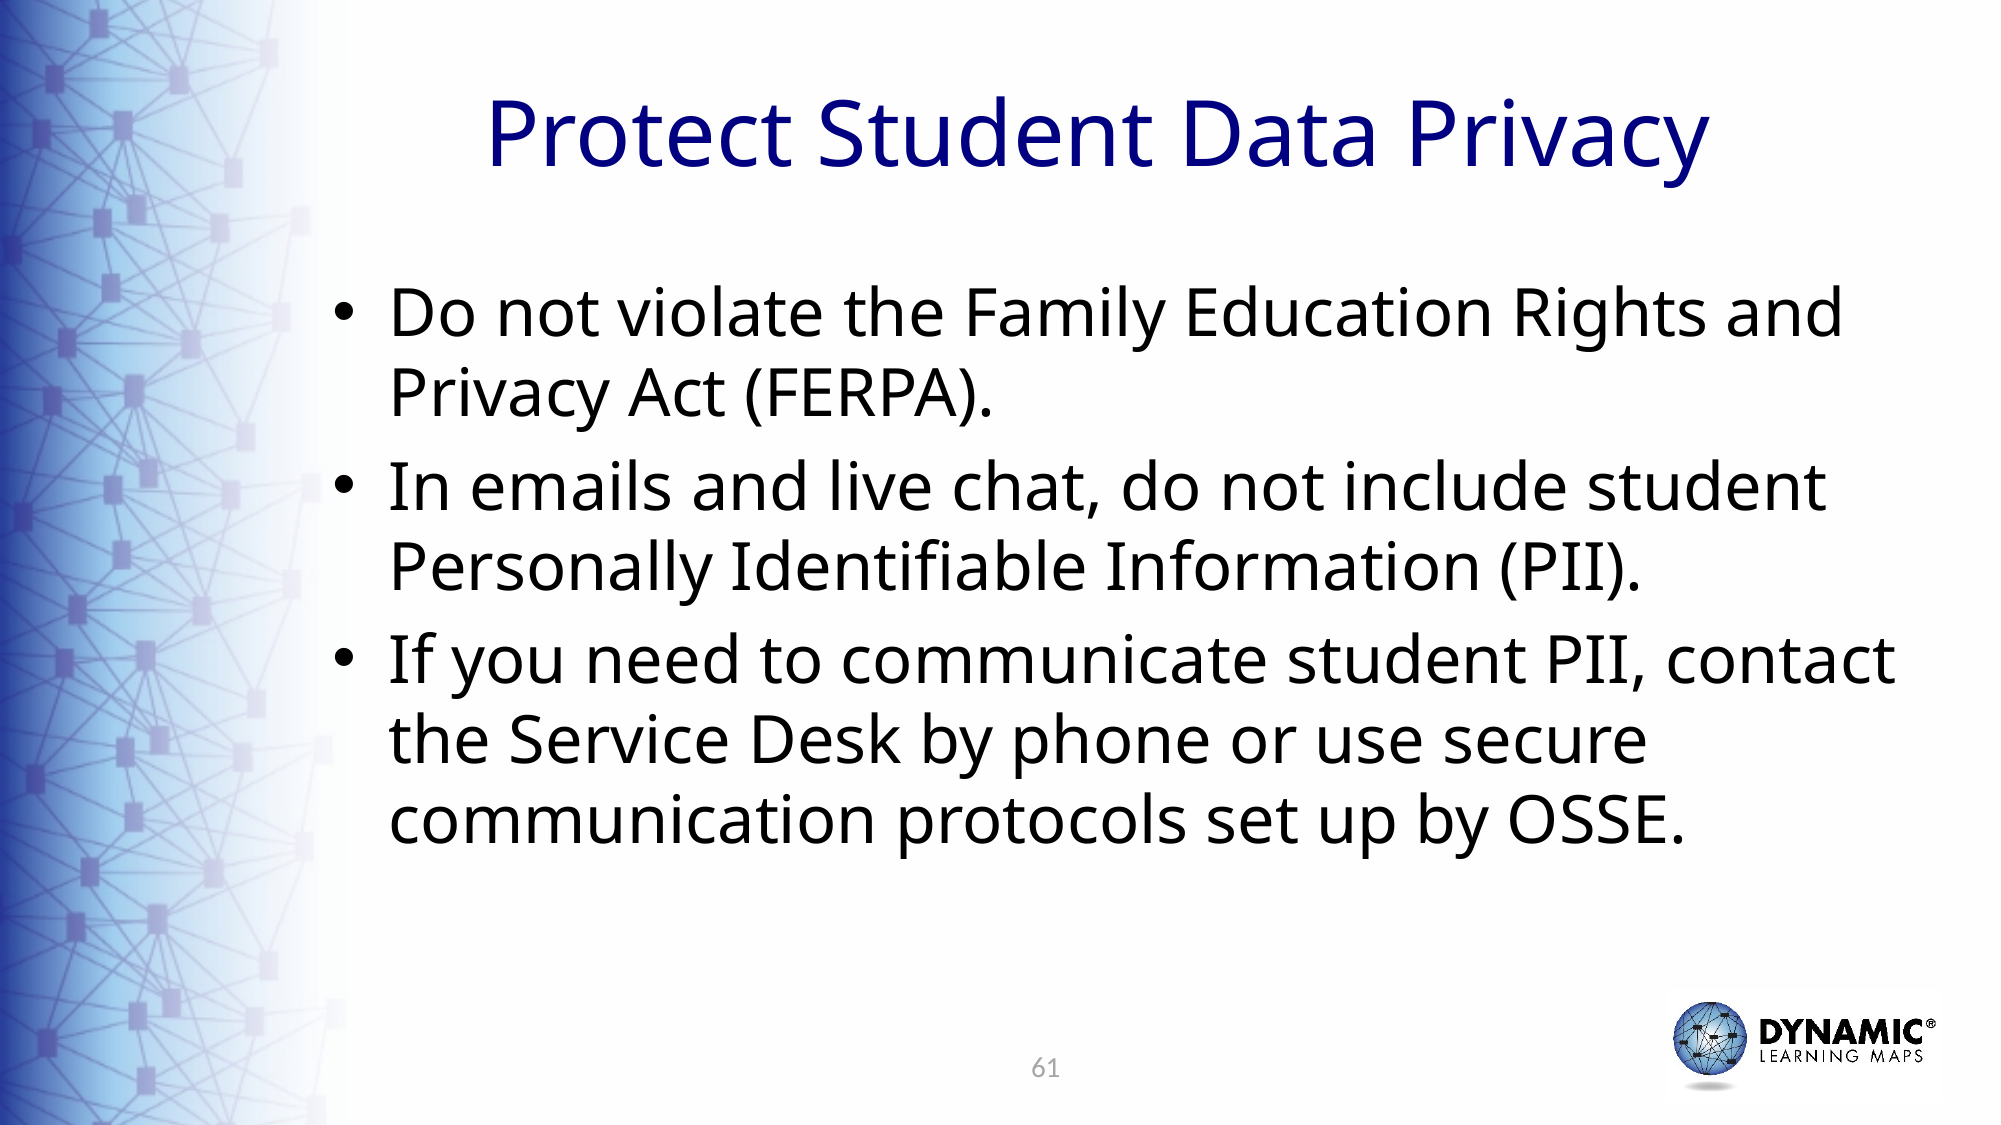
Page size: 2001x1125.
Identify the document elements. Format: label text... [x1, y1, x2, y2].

picture [0, 0, 2000, 1125]
title Protect Student Data Privacy [197, 35, 1998, 224]
list Do not violate the Family Education Rights and Privacy Act (FERPA). In emails and live chat, do not include student Personally Identifiable Information (PII). If you need to communicate student PII, contact the Service Desk by phone or use secure communication protocols set up by OSSE. [317, 262, 1966, 1005]
